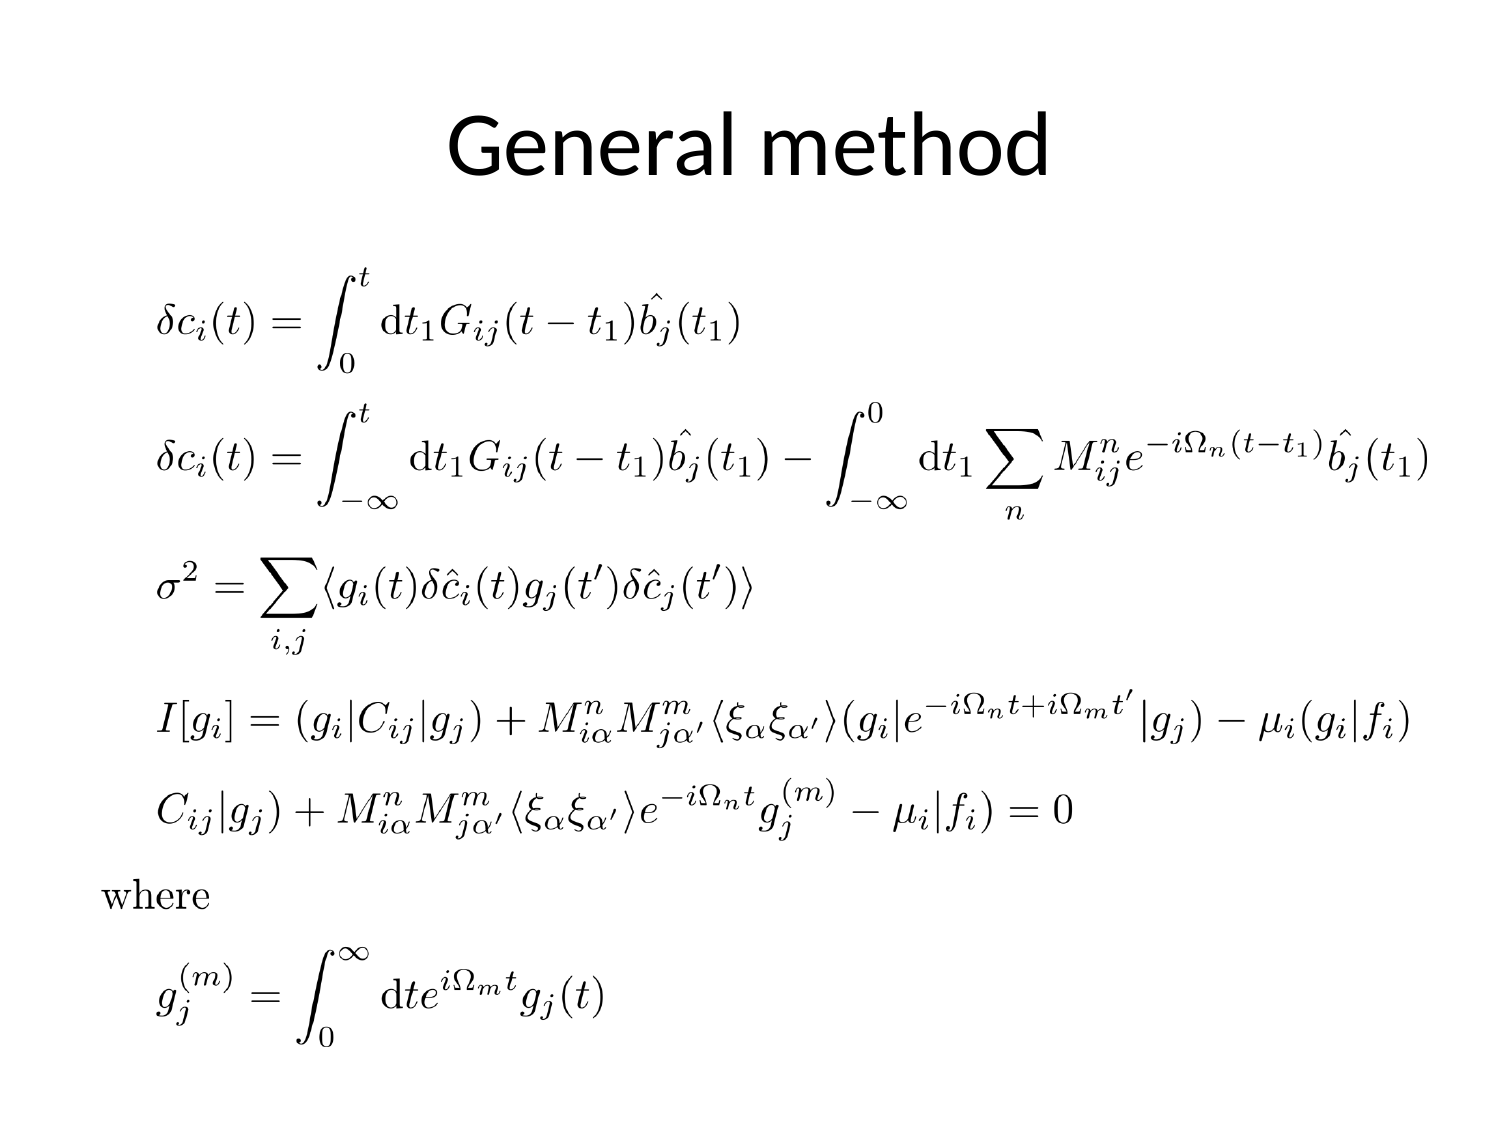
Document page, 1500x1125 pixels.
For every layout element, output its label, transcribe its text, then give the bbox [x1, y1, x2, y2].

picture [101, 266, 1427, 1047]
title General method [75, 45, 1425, 233]
